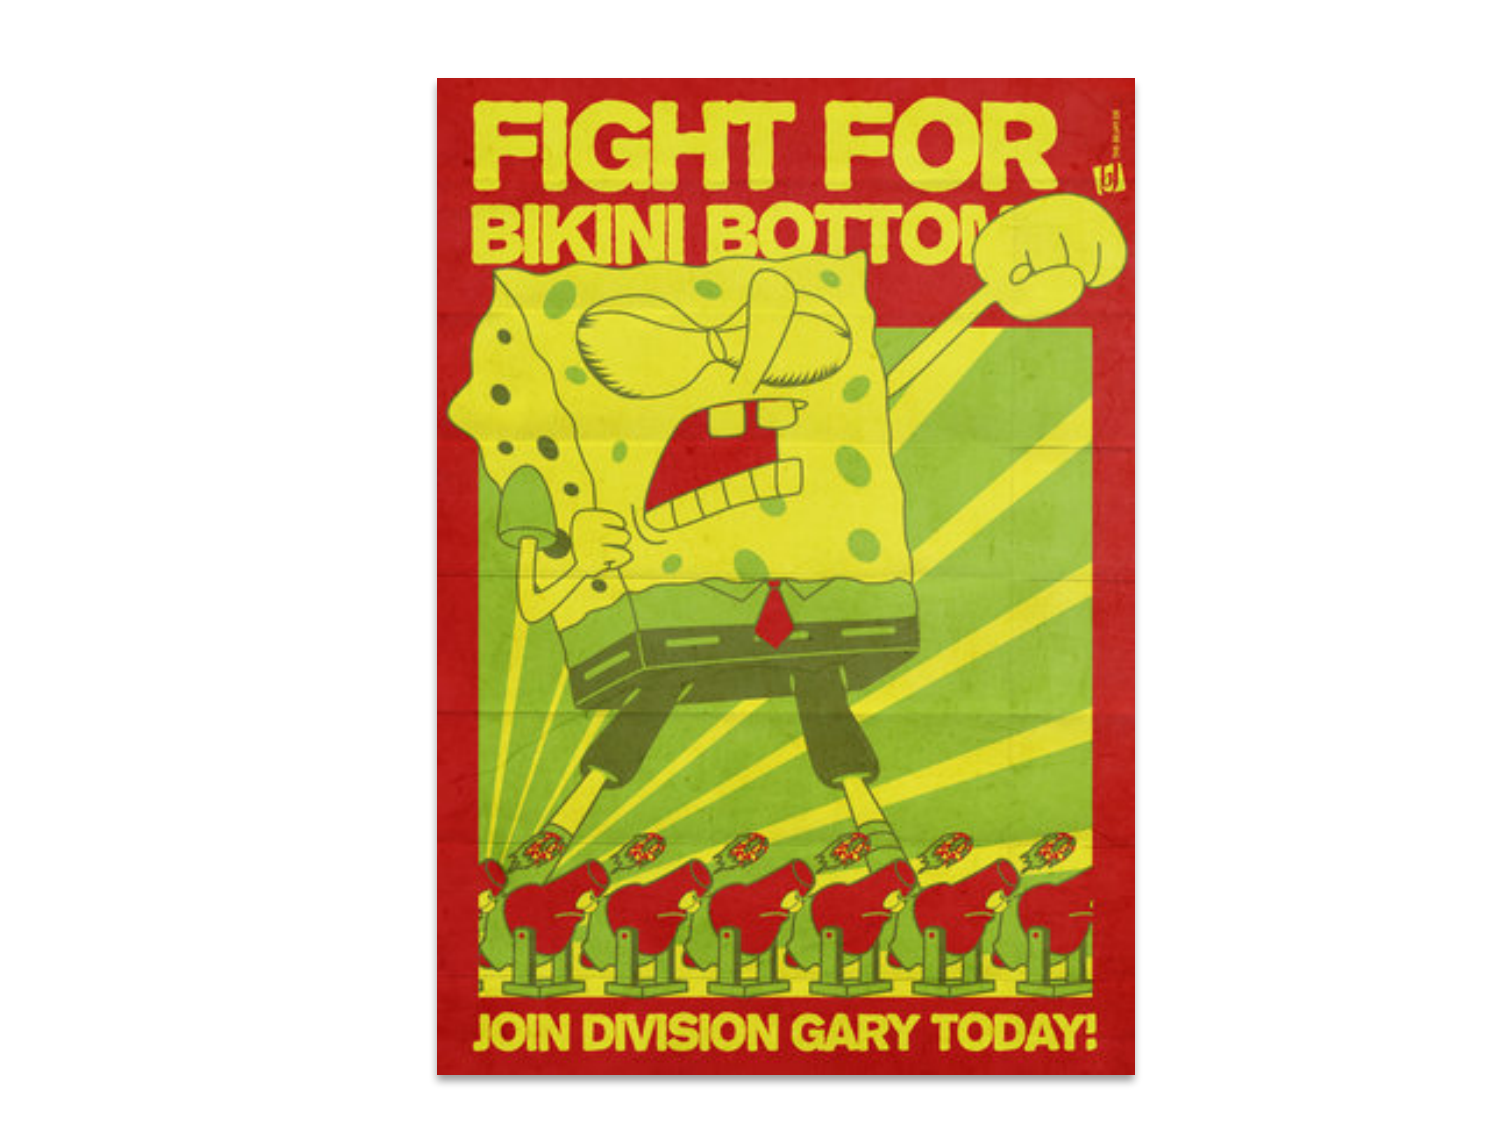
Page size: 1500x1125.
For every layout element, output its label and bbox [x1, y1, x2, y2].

list [437, 77, 1135, 1076]
